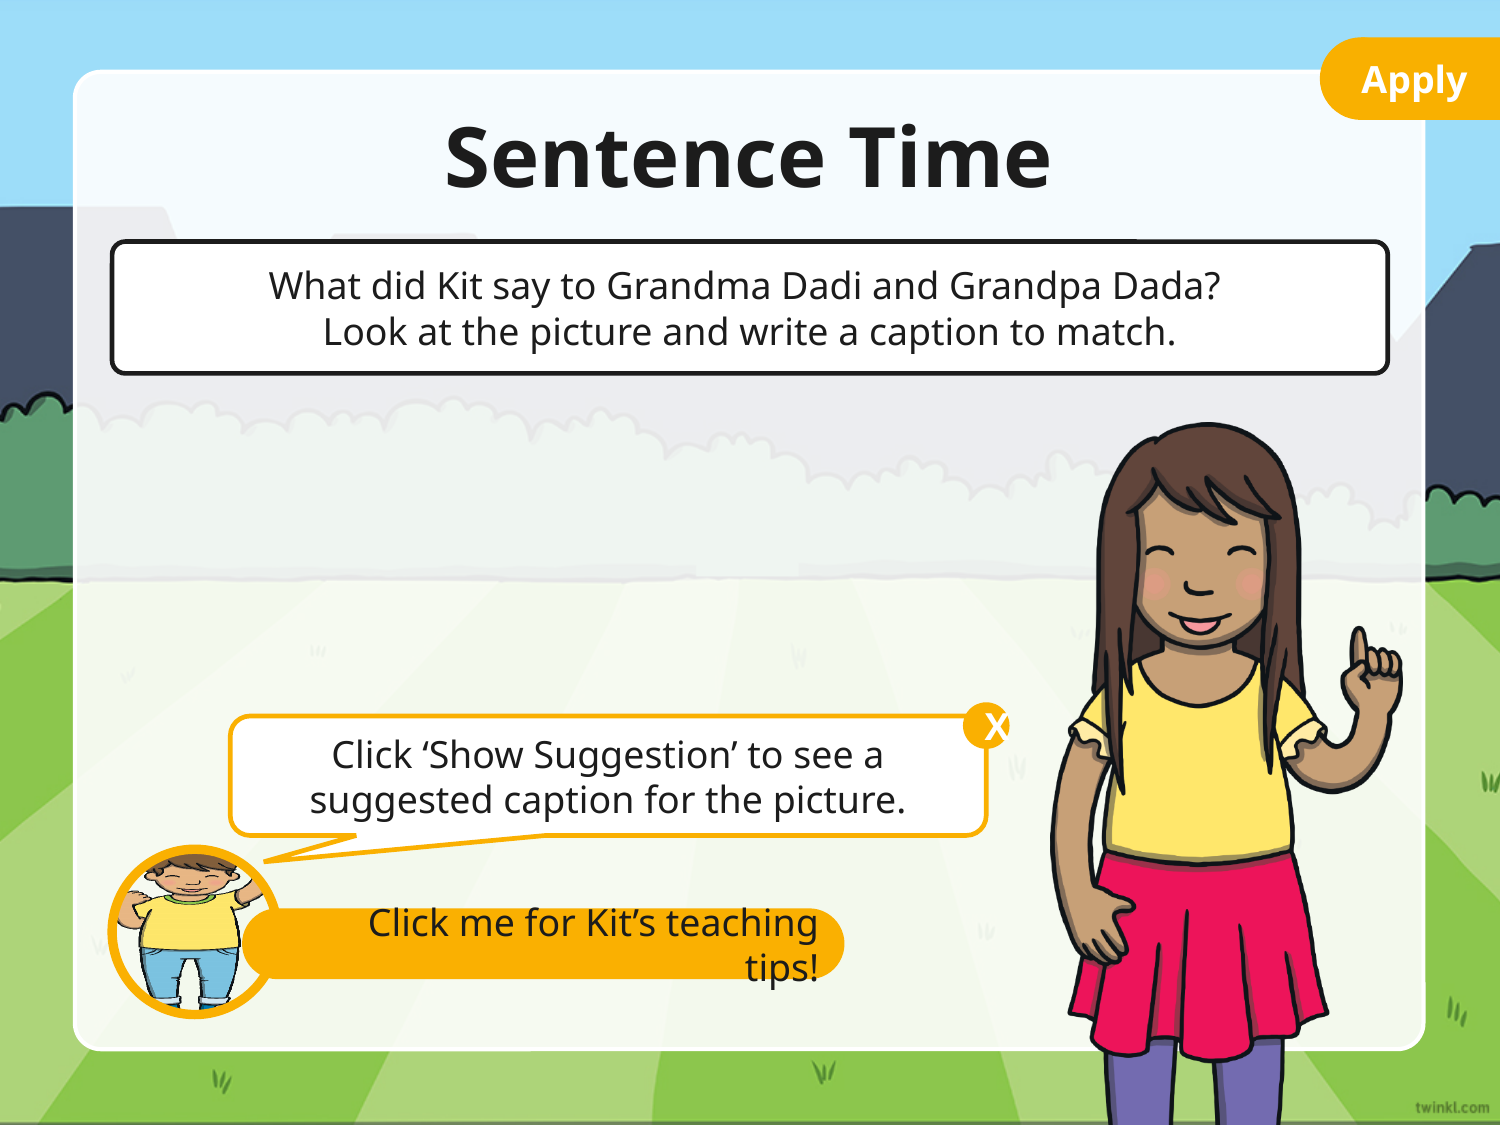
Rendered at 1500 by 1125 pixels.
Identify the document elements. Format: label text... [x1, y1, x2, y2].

picture [0, 0, 1500, 1125]
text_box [112, 849, 845, 1015]
text_box What did Kit say to Grandma Dadi and Grandpa Dada? Look at the picture and write a caption to match. [110, 240, 1389, 375]
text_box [1319, 37, 1500, 120]
text_box Click ‘Show Suggestion’ to see a suggested caption for the picture. [229, 714, 988, 849]
title Sentence Time [75, 78, 1424, 242]
text_box X [961, 701, 1011, 750]
